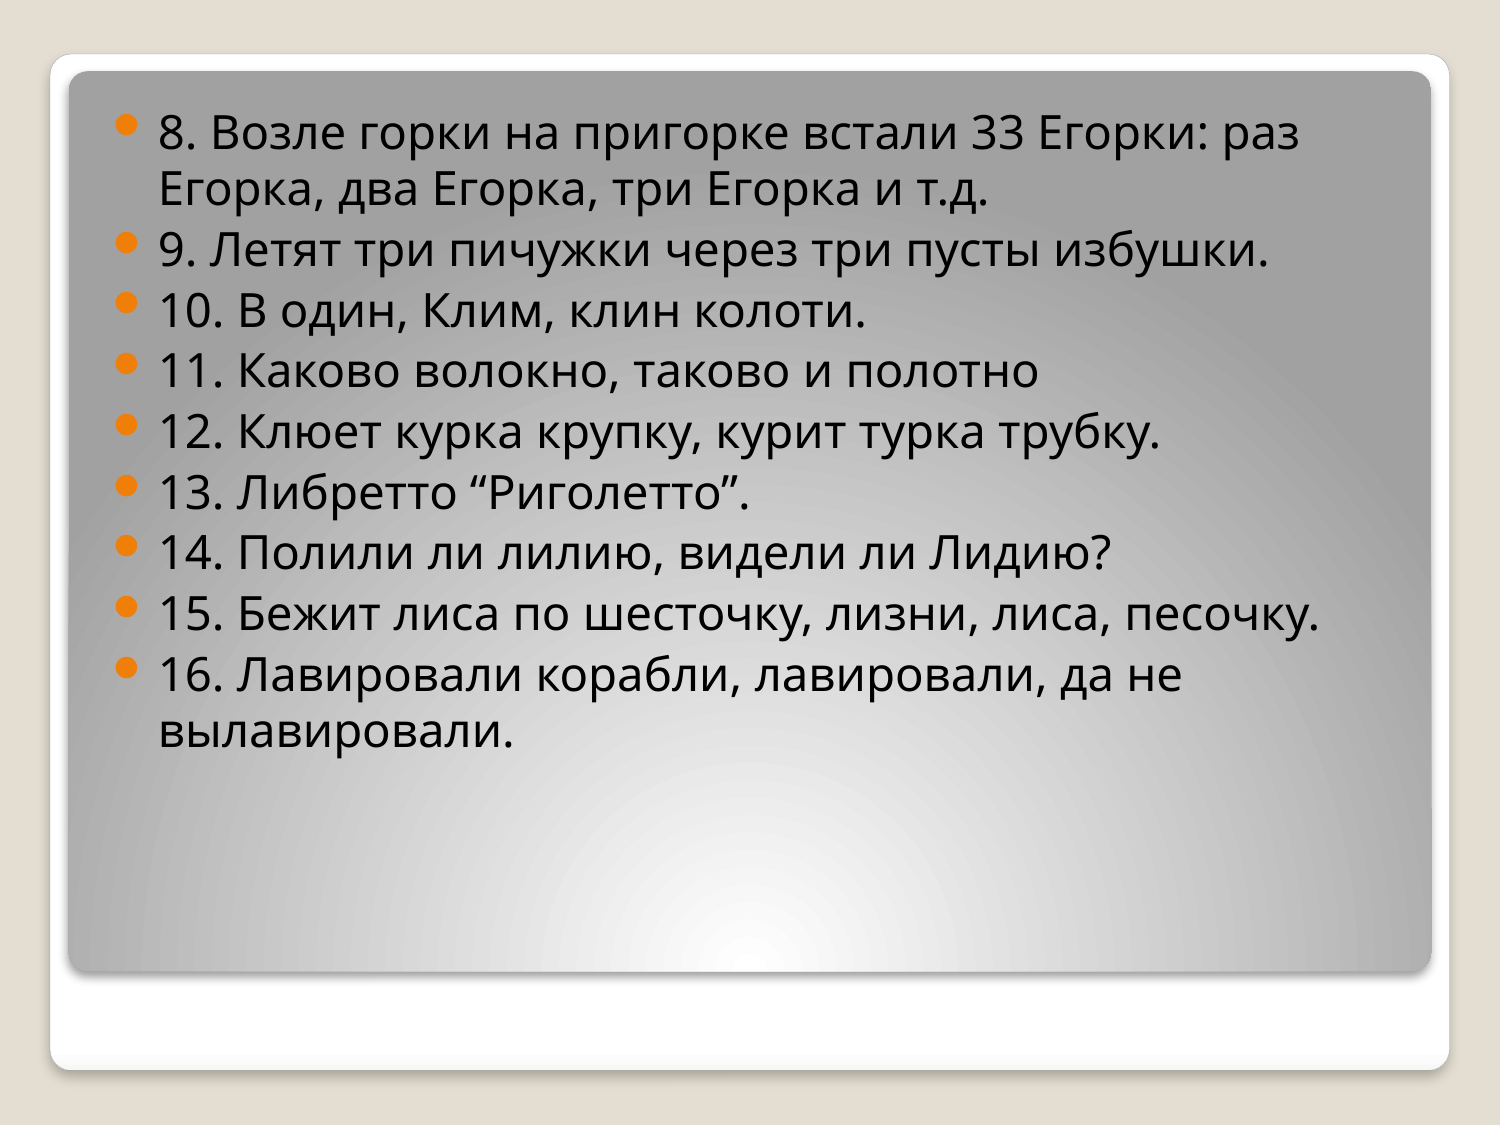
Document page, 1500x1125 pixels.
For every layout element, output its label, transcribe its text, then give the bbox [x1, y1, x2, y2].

list 8. Возле горки на пригорке встали 33 Егорки: раз Егорка, два Егорка, три Егорка и т.д. 9. Летят три пичужки через три пусты избушки. 10. В один, Клим, клин колоти. 11. Каково волокно, таково и полотно 12. Клюет курка крупку, курит турка трубку. 13. Либретто “Риголетто”. 14. Полили ли лилию, видели ли Лидию? 15. Бежит лиса по шесточку, лизни, лиса, песочку. 16. Лавировали корабли, лавировали, да не вылавировали. [82, 86, 1425, 774]
